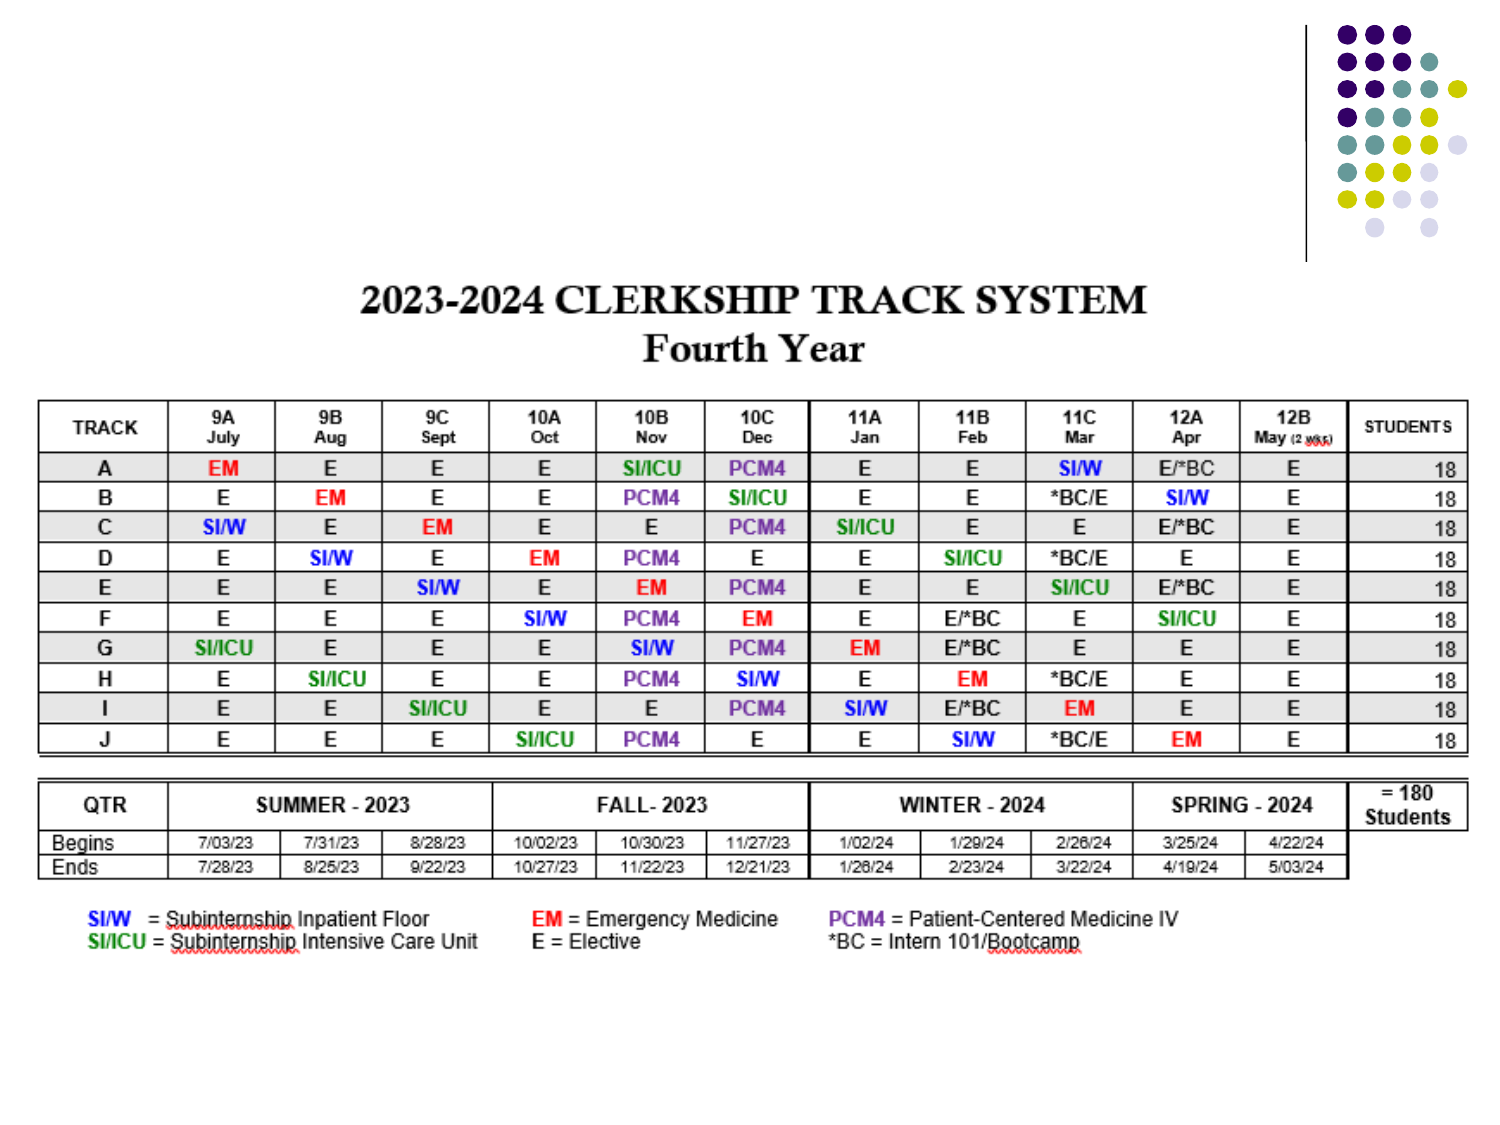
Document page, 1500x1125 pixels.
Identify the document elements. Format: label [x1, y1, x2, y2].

picture [7, 262, 1500, 976]
